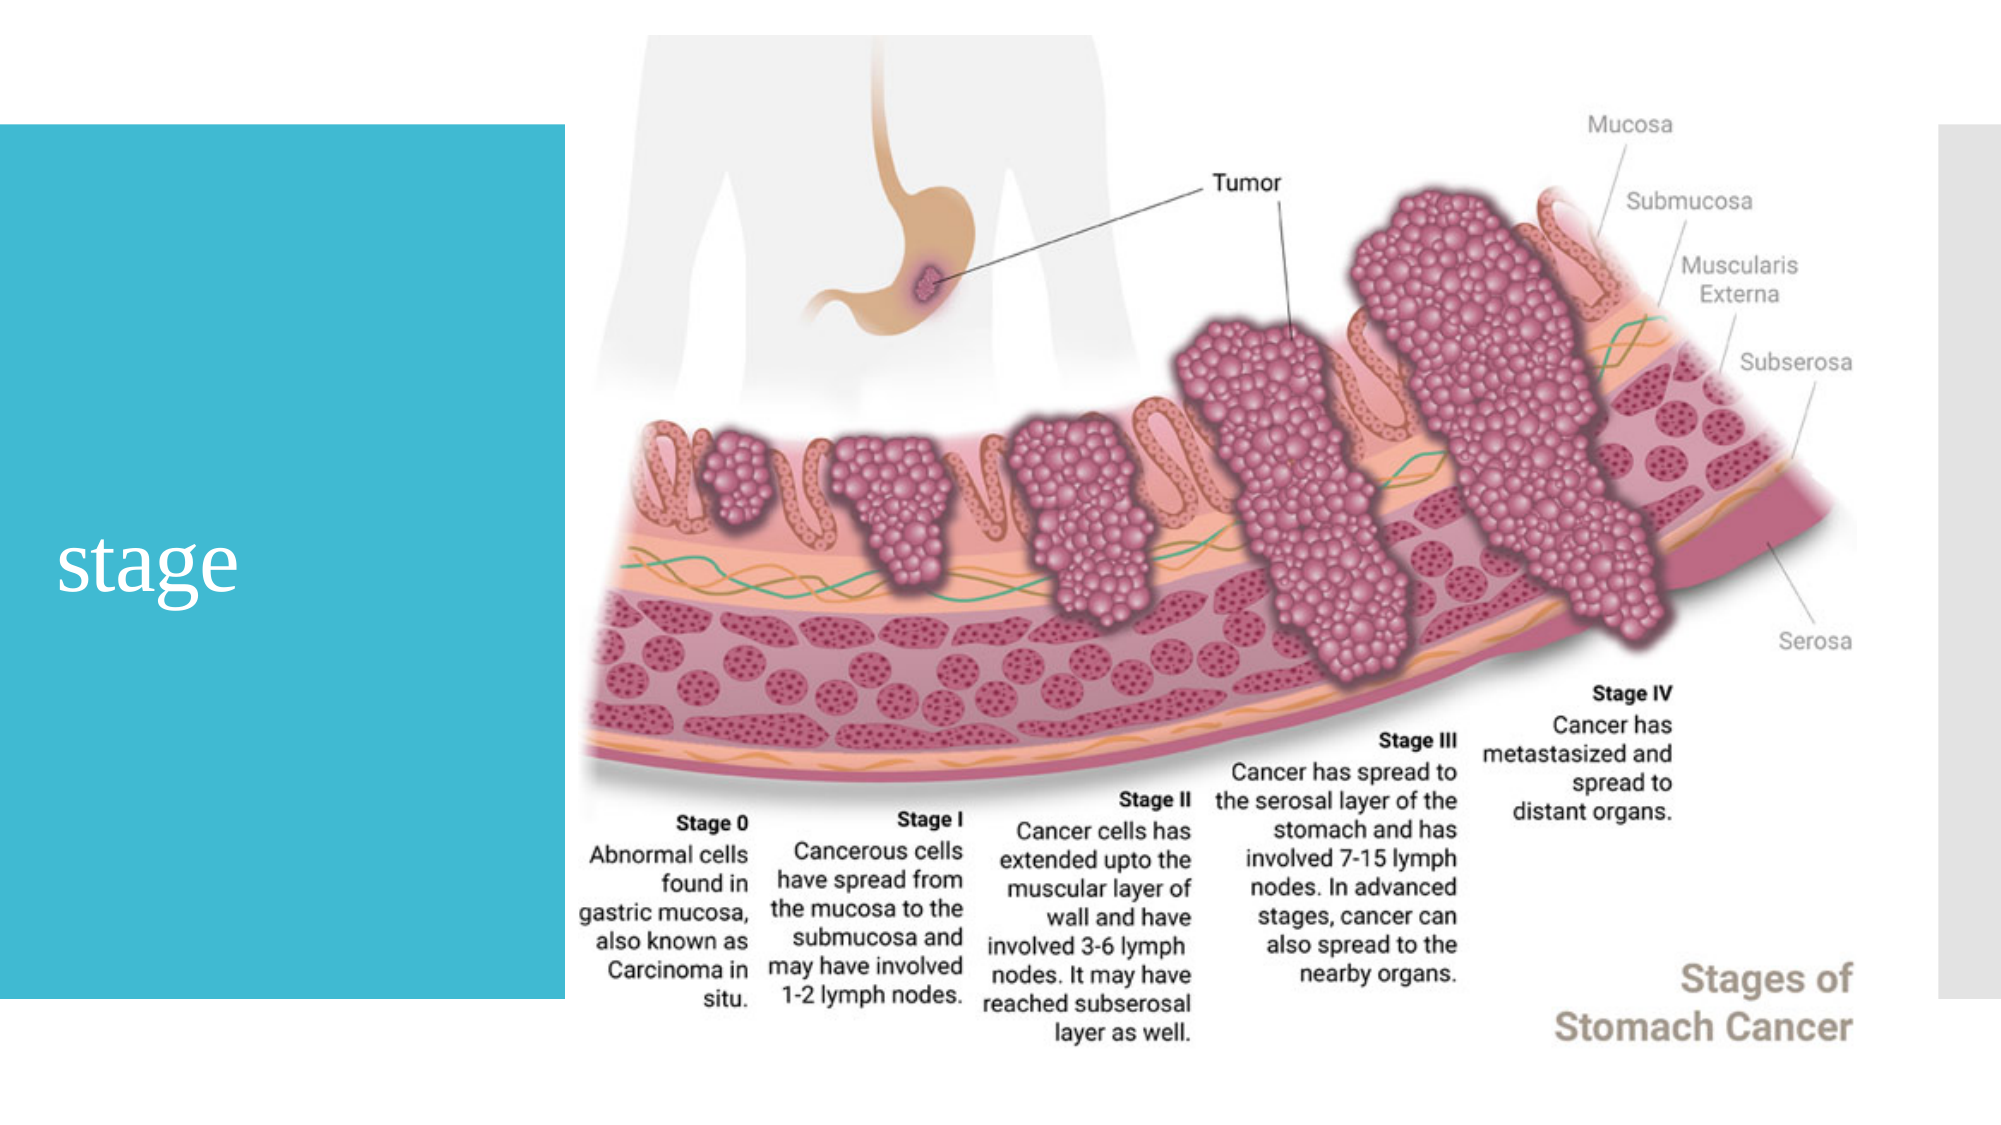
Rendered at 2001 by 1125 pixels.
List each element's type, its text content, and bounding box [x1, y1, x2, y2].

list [577, 35, 1857, 1061]
title stage [41, 184, 525, 940]
